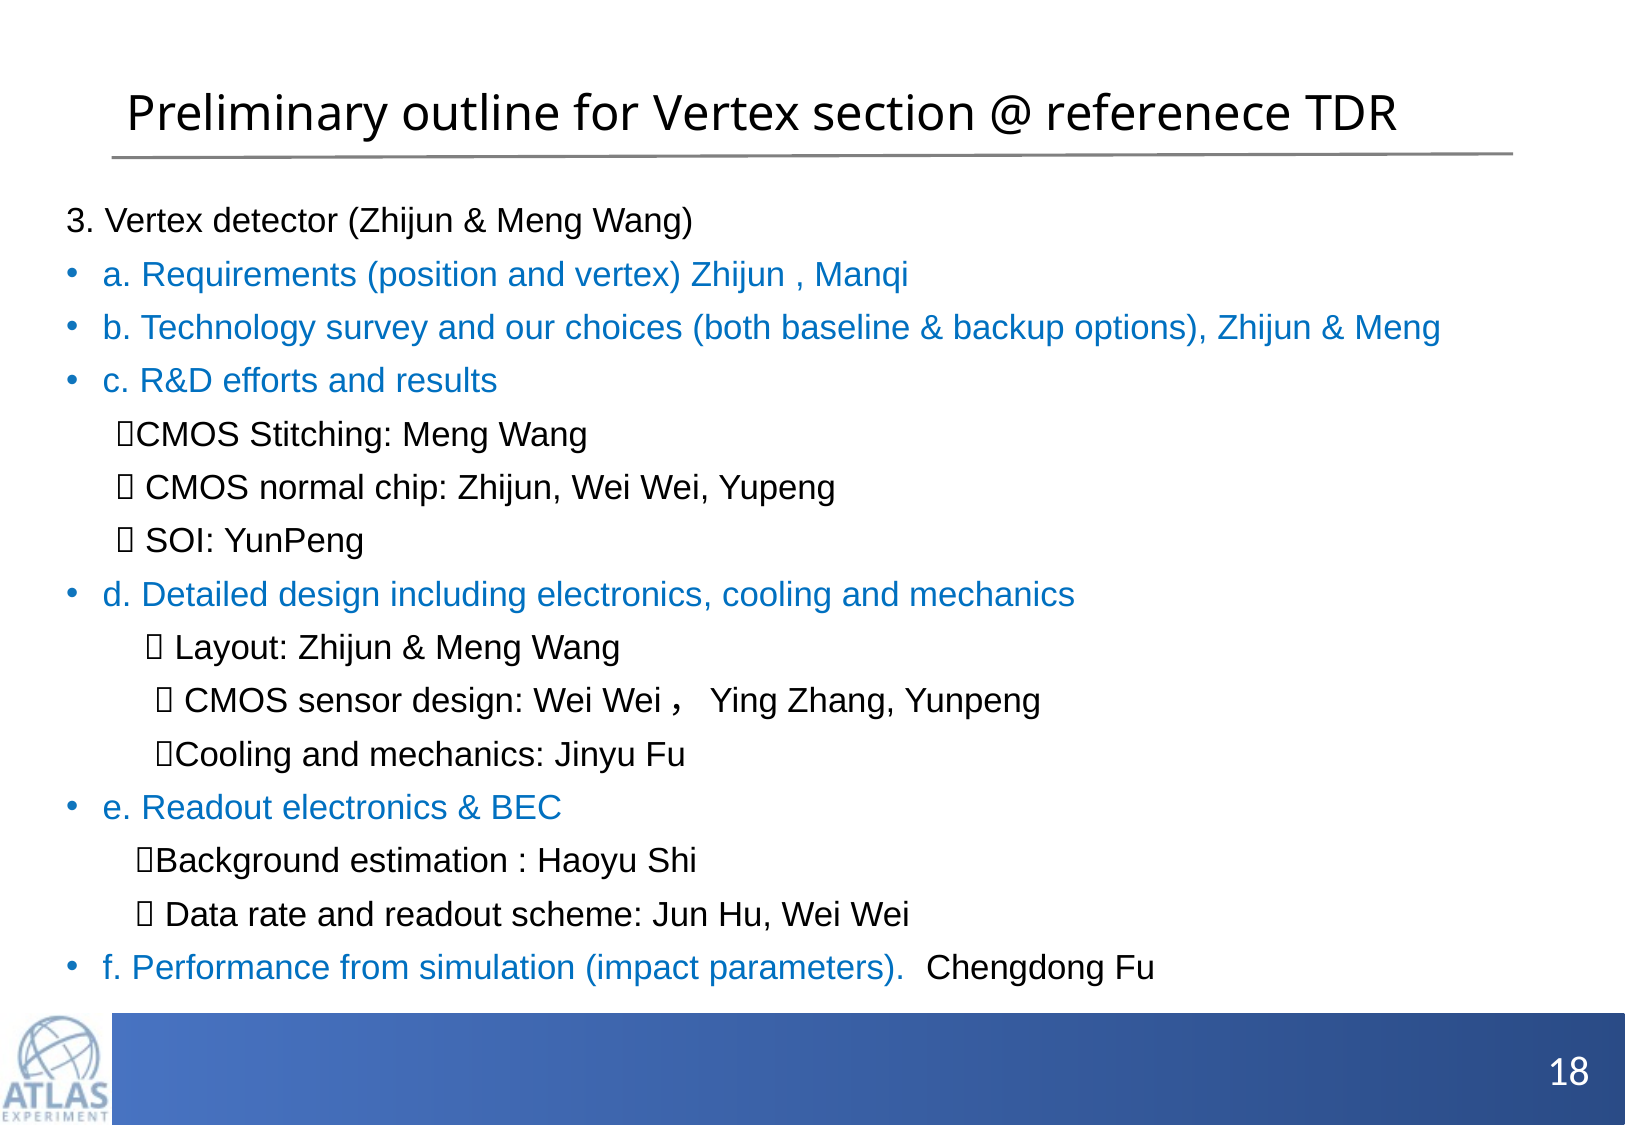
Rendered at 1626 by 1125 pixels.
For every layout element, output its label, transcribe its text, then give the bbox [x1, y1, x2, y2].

title Preliminary outline for Vertex section @ referenece TDR [111, 59, 1514, 157]
list 3. Vertex detector (Zhijun & Meng Wang) a. Requirements (position and vertex) Zhijun , Manqi b. Technology survey and our choices (both baseline & backup options), Zhijun & Meng c. R&D efforts and results CMOS Stitching: Meng Wang  CMOS normal chip: Zhijun, Wei Wei, Yupeng  SOI: YunPeng d. Detailed design including electronics, cooling and mechanics  Layout: Zhijun & Meng Wang  CMOS sensor design: Wei Wei，Ying Zhang, Yunpeng Cooling and mechanics: Jinyu Fu e. Readout electronics & BEC Background estimation : Haoyu Shi  Data rate and readout scheme: Jun Hu, Wei Wei f. Performance from simulation (impact parameters). Chengdong Fu [51, 157, 1514, 1014]
